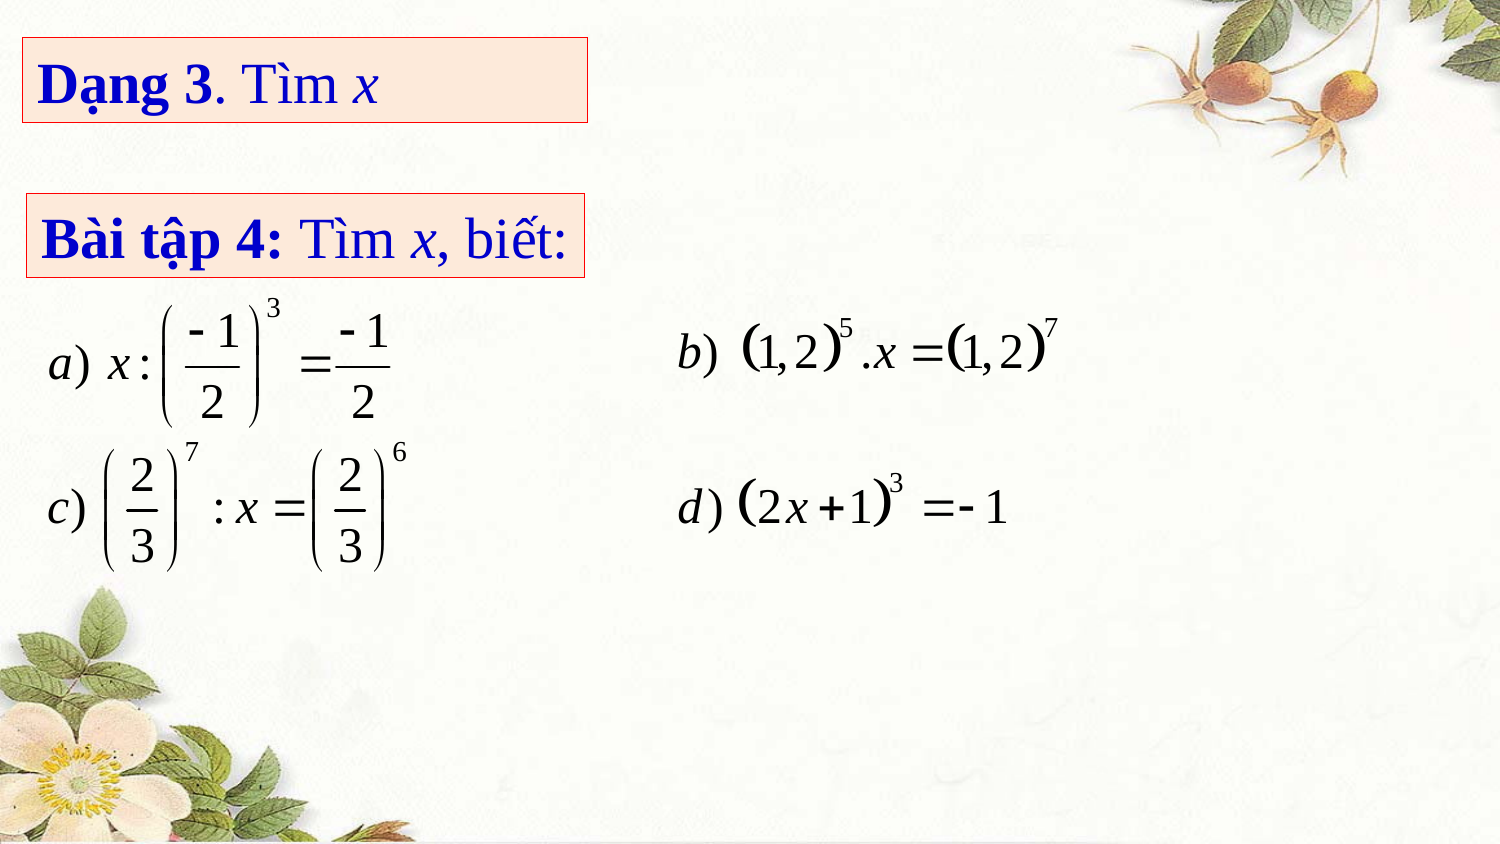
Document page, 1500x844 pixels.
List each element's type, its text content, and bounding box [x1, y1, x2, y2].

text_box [674, 309, 1063, 392]
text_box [44, 289, 395, 432]
text_box Dạng 3. Tìm x [22, 37, 588, 123]
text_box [44, 433, 412, 578]
picture [0, 0, 1500, 844]
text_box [673, 464, 1010, 547]
text_box Bài tập 4: Tìm x, biết: [26, 193, 585, 278]
